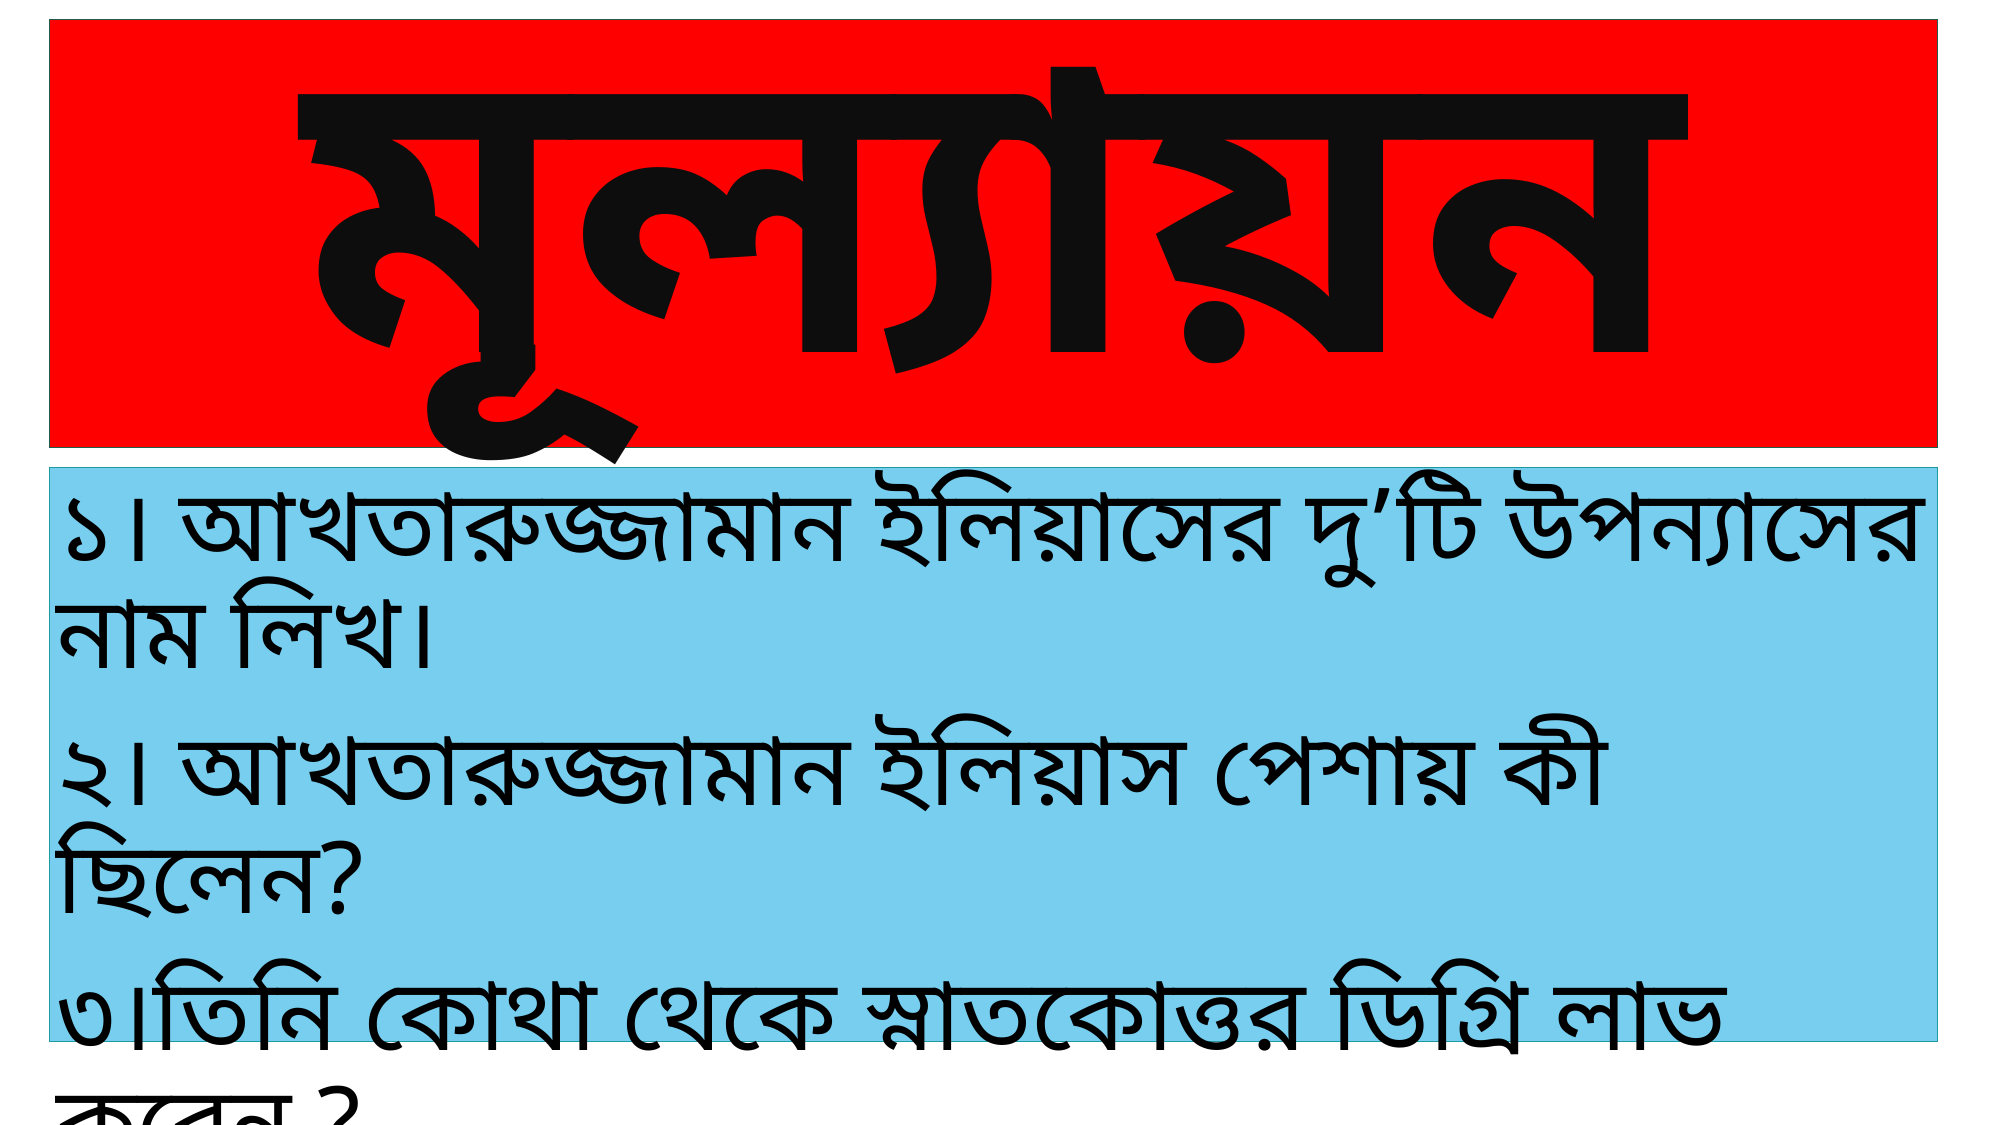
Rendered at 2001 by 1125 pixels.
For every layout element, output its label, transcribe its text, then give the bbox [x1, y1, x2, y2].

list ১। আখতারুজ্জামান ইলিয়াসের দু’টি উপন্যাসের নাম লিখ। ২। আখতারুজ্জামান ইলিয়াস পেশায় কী ছিলেন? ৩।তিনি কোথা থেকে স্নাতকোত্তর ডিগ্রি লাভ করেন ? [49, 467, 1938, 1042]
title মূল্যায়ন [49, 19, 1938, 448]
